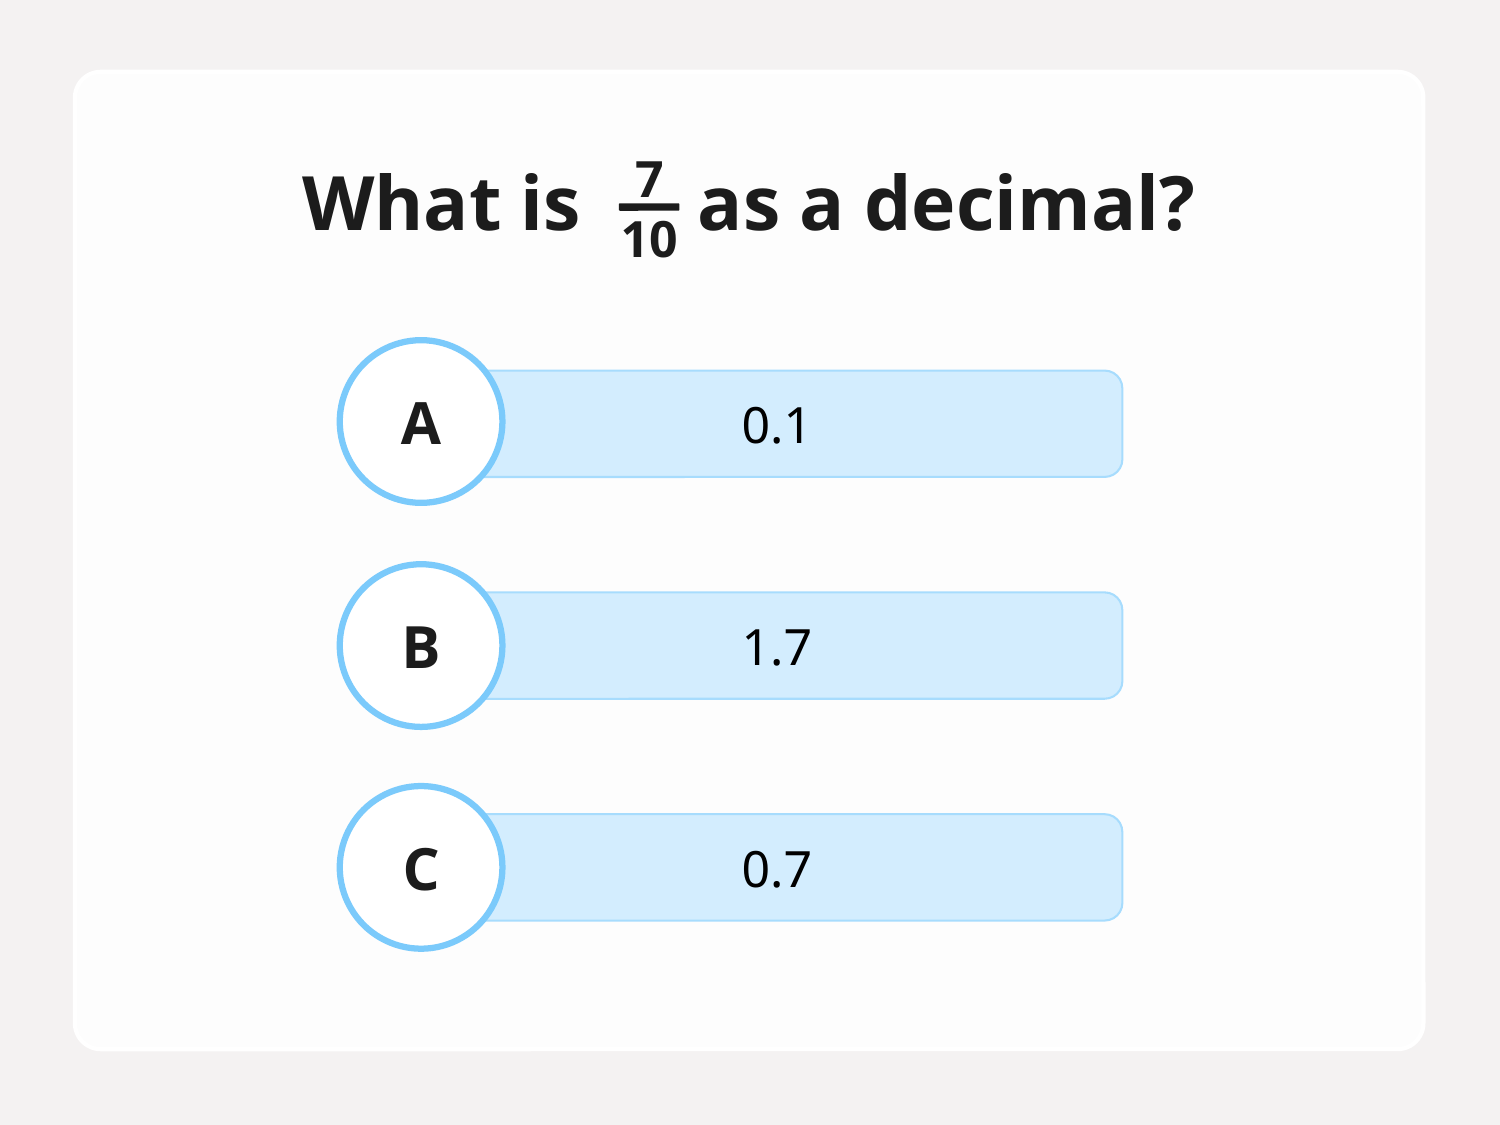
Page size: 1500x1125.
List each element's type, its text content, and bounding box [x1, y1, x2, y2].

text_box 7 10 [618, 212, 680, 280]
title What is as a decimal? [73, 122, 1426, 289]
text_box 0.1 [482, 369, 1124, 479]
text_box 0.7 [484, 813, 1124, 922]
text_box C [338, 784, 504, 950]
text_box A [338, 339, 504, 504]
text_box [617, 202, 681, 212]
text_box 1.7 [484, 591, 1124, 700]
text_box 7 10 [618, 135, 680, 202]
text_box B [338, 563, 504, 728]
